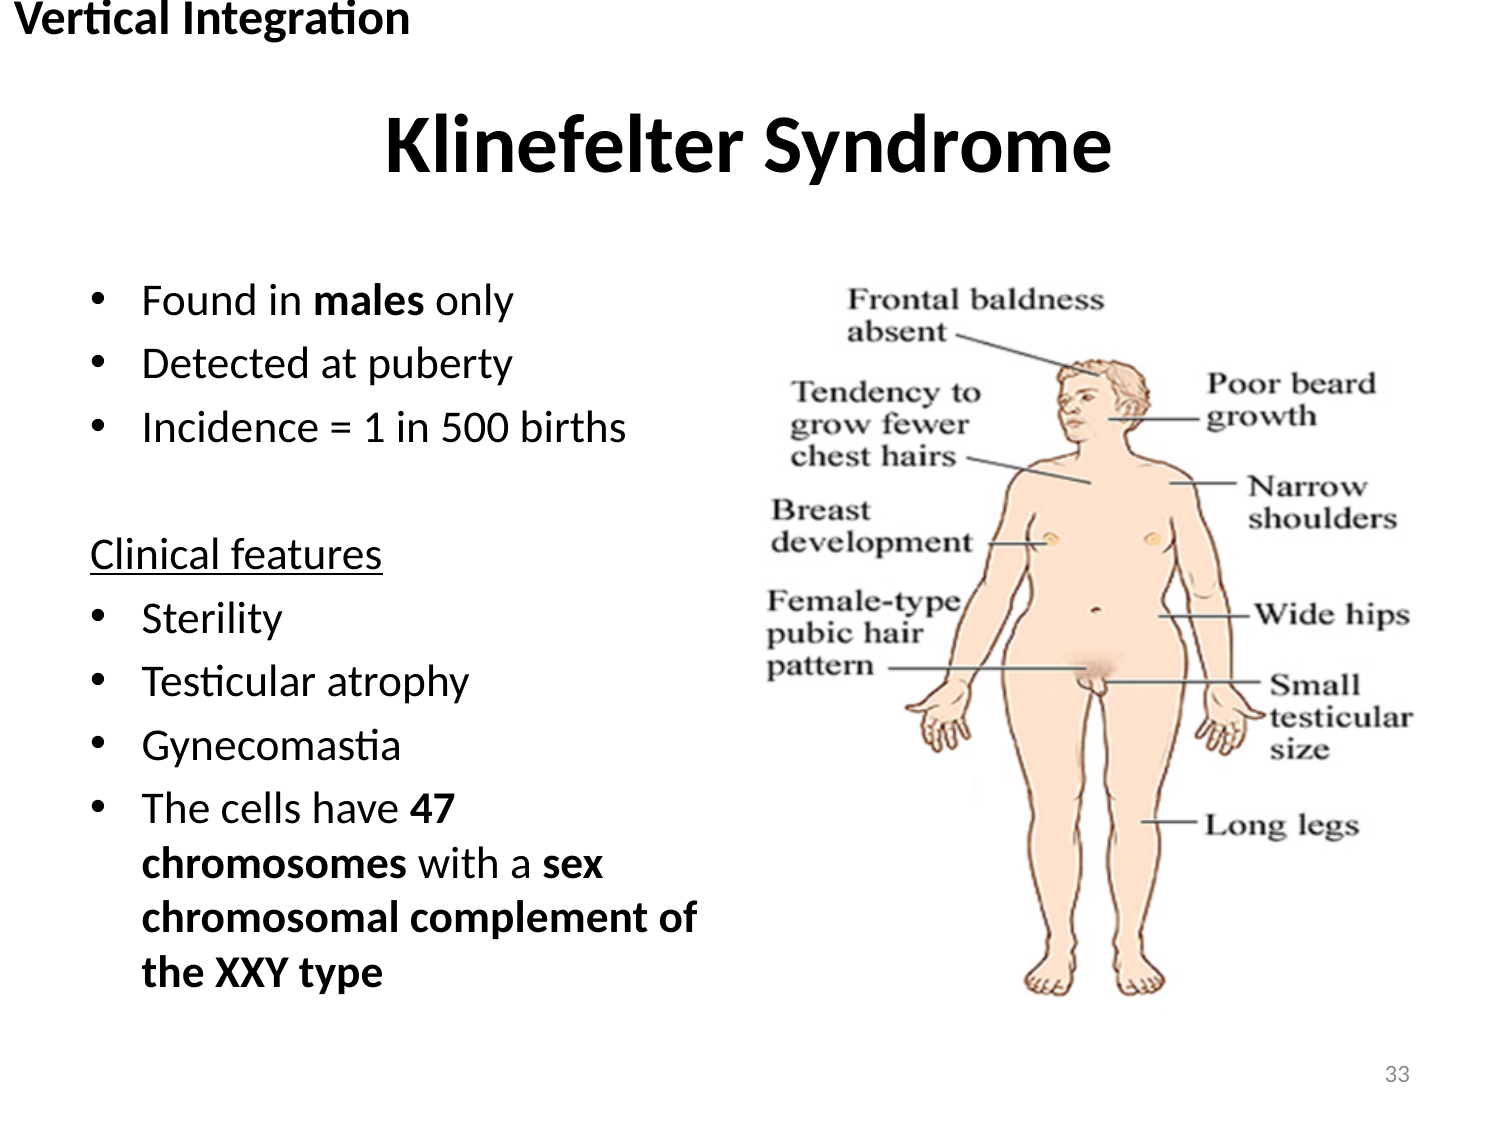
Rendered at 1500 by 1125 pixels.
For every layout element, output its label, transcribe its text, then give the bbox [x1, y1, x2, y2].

text_box Vertical Integration [0, 0, 440, 91]
slide_number 33 [1074, 1042, 1425, 1103]
list Found in males only Detected at puberty Incidence = 1 in 500 births Clinical features Sterility Testicular atrophy Gynecomastia The cells have 47 chromosomes with a sex chromosomal complement of the XXY type [75, 262, 738, 1005]
title Klinefelter Syndrome [75, 45, 1425, 233]
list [762, 262, 1426, 1022]
